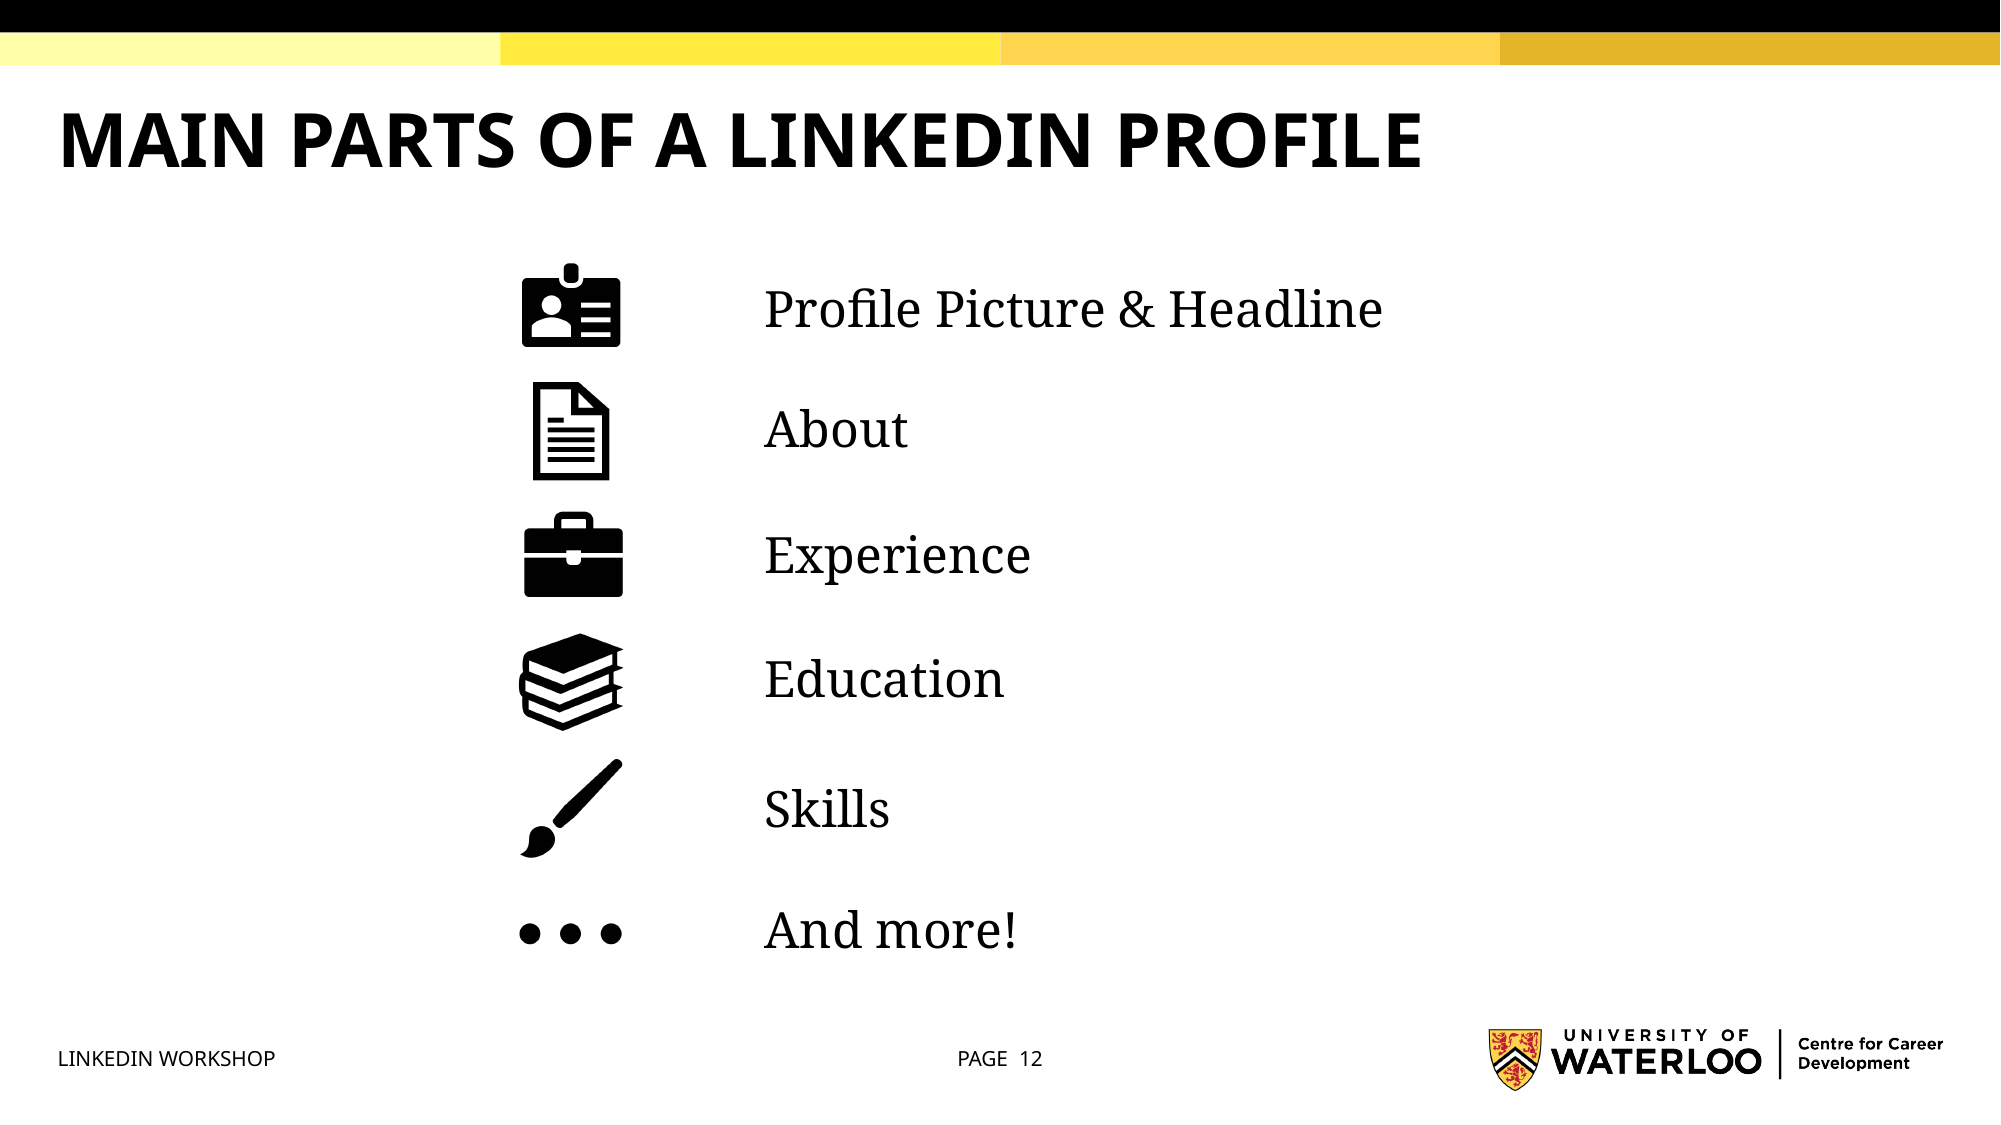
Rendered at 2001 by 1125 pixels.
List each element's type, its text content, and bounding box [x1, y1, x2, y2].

picture [512, 623, 630, 741]
text_box Profile Picture & Headline [762, 254, 1763, 338]
picture [512, 497, 630, 616]
picture [512, 874, 630, 992]
title MAIN PARTS OF A LINKEDIN PROFILE [55, 41, 1713, 232]
picture [512, 372, 630, 490]
text_box And more! [762, 874, 1763, 959]
picture [1430, 982, 2000, 1125]
footer LINKEDIN WORKSHOP [42, 1039, 900, 1081]
text_box Experience [762, 500, 1763, 584]
text_box Skills [762, 753, 1763, 837]
picture [512, 749, 630, 867]
slide_number PAGE 12 [916, 1039, 1084, 1081]
picture [512, 246, 630, 364]
text_box About [762, 374, 1763, 458]
text_box Education [762, 624, 1763, 708]
